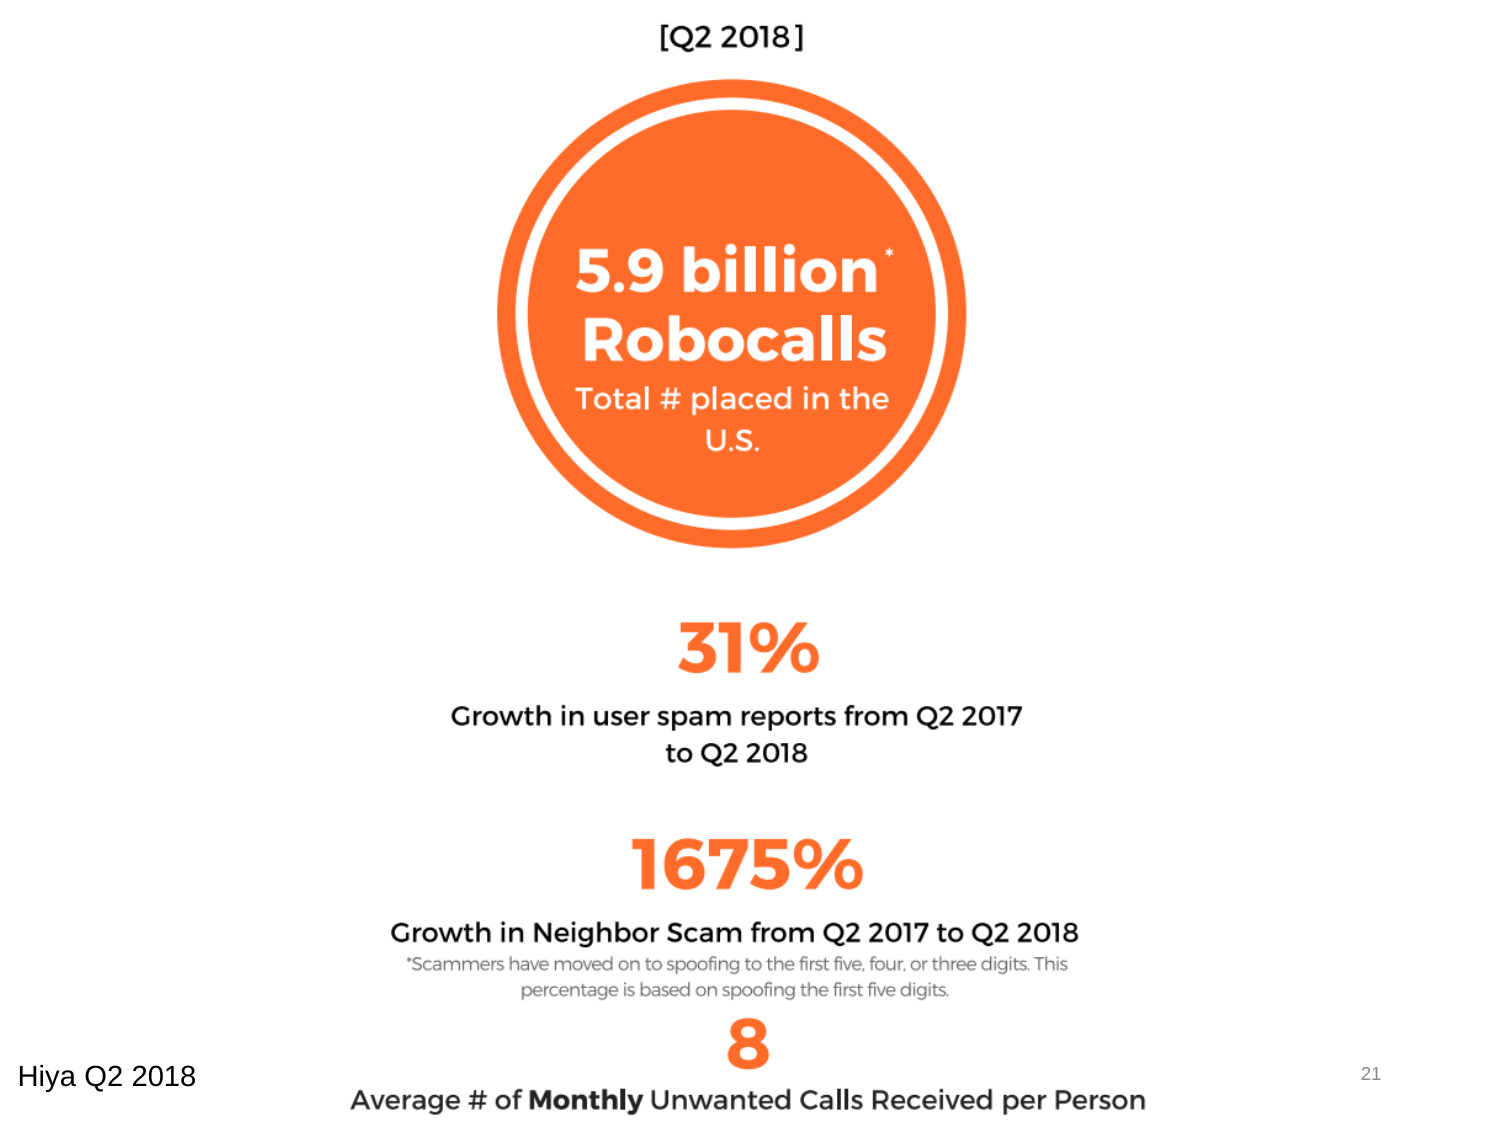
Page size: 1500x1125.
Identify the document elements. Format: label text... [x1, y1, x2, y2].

text_box Hiya Q2 2018 [3, 1049, 212, 1100]
picture [337, 0, 1163, 1125]
slide_number 21 [1163, 1042, 1397, 1103]
